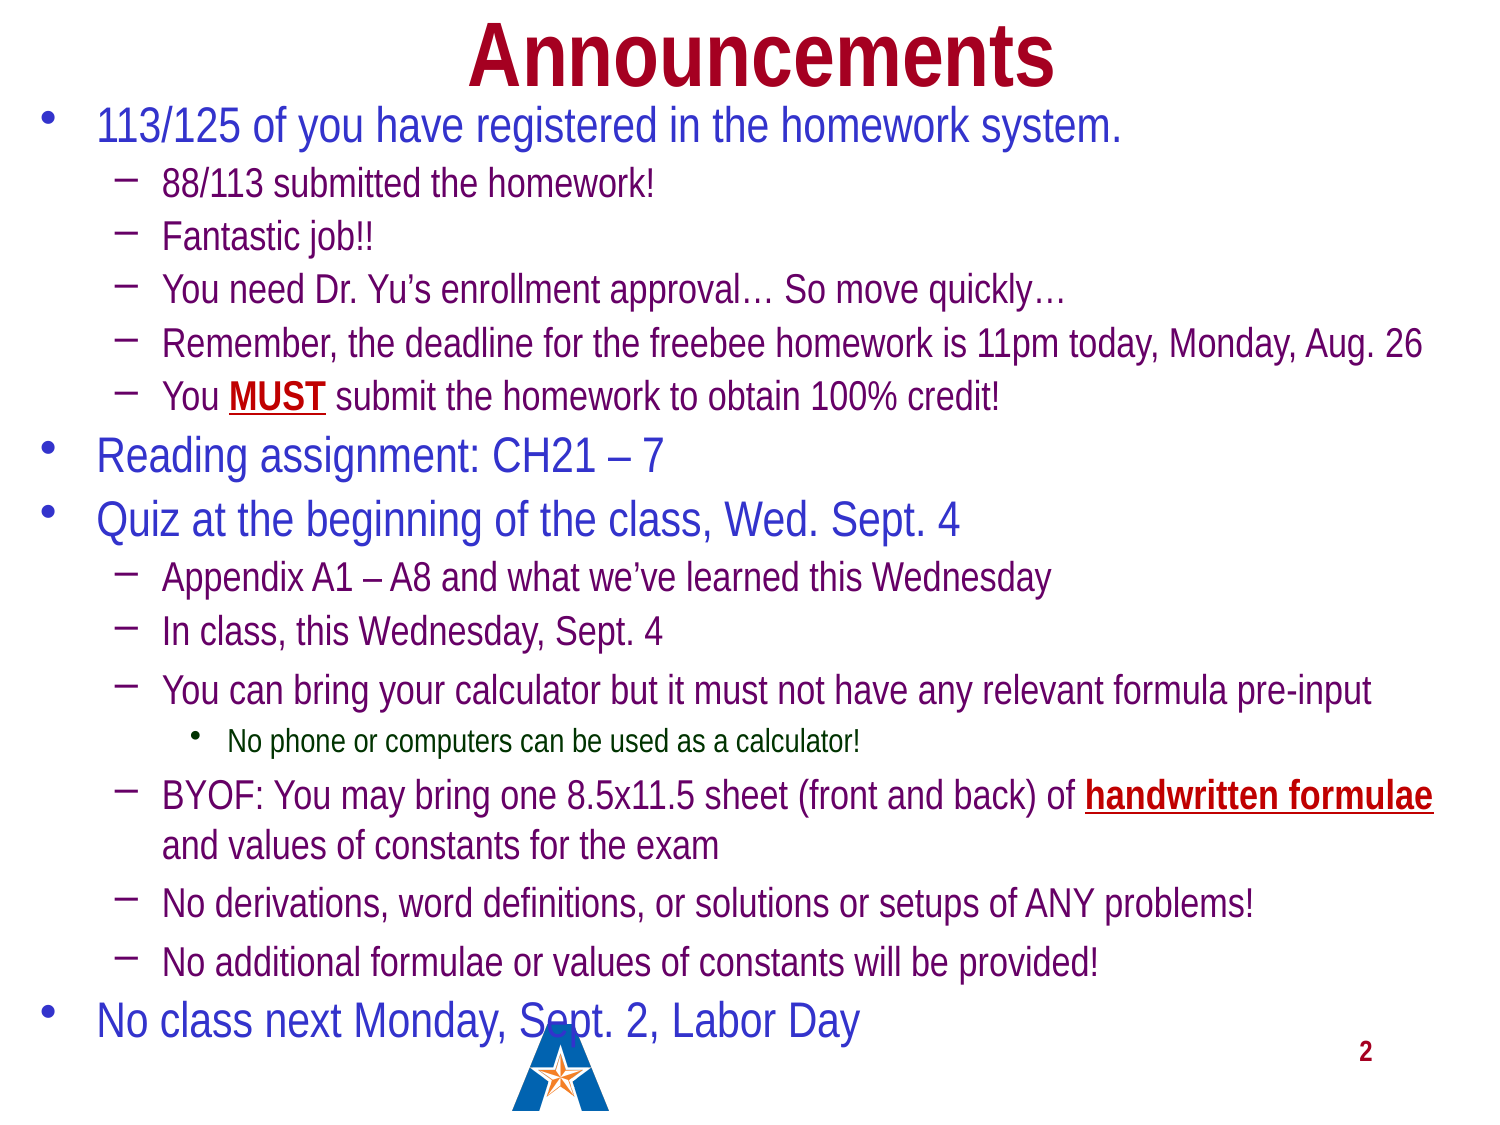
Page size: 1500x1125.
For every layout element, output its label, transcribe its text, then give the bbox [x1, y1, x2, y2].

picture [512, 1024, 609, 1111]
list 113/125 of you have registered in the homework system. 88/113 submitted the homework! Fantastic job!! You need Dr. Yu’s enrollment approval… So move quickly… Remember, the deadline for the freebee homework is 11pm today, Monday, Aug. 26 You MUST submit the homework to obtain 100% credit! Reading assignment: CH21 – 7 Quiz at the beginning of the class, Wed. Sept. 4 Appendix A1 – A8 and what we’ve learned this Wednesday In class, this Wednesday, Sept. 4 You can bring your calculator but it must not have any relevant formula pre-input No phone or computers can be used as a calculator! BYOF: You may bring one 8.5x11.5 sheet (front and back) of handwritten formulae and values of constants for the exam No derivations, word definitions, or solutions or setups of ANY problems! No additional formulae or values of constants will be provided! No class next Monday, Sept. 2, Labor Day [24, 91, 1476, 955]
title Announcements [124, 0, 1401, 91]
slide_number 2 [1074, 1024, 1388, 1101]
